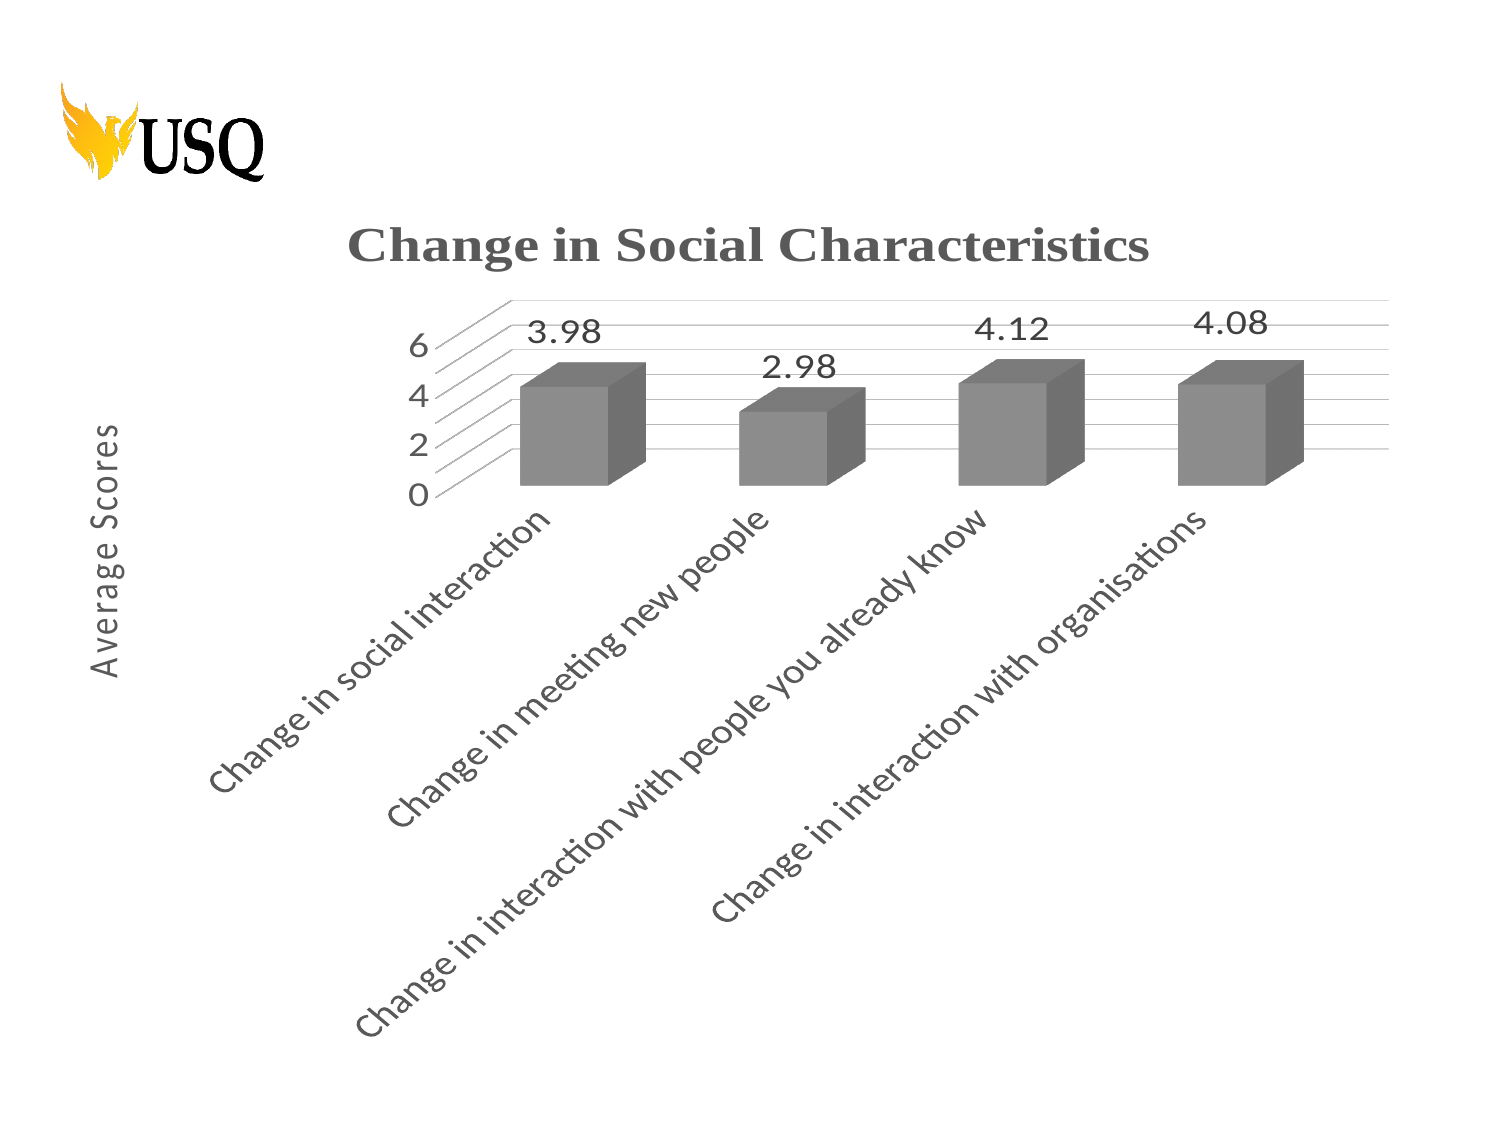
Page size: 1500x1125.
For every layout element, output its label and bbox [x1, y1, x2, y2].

chart [15, 181, 1480, 1048]
picture [61, 81, 264, 181]
